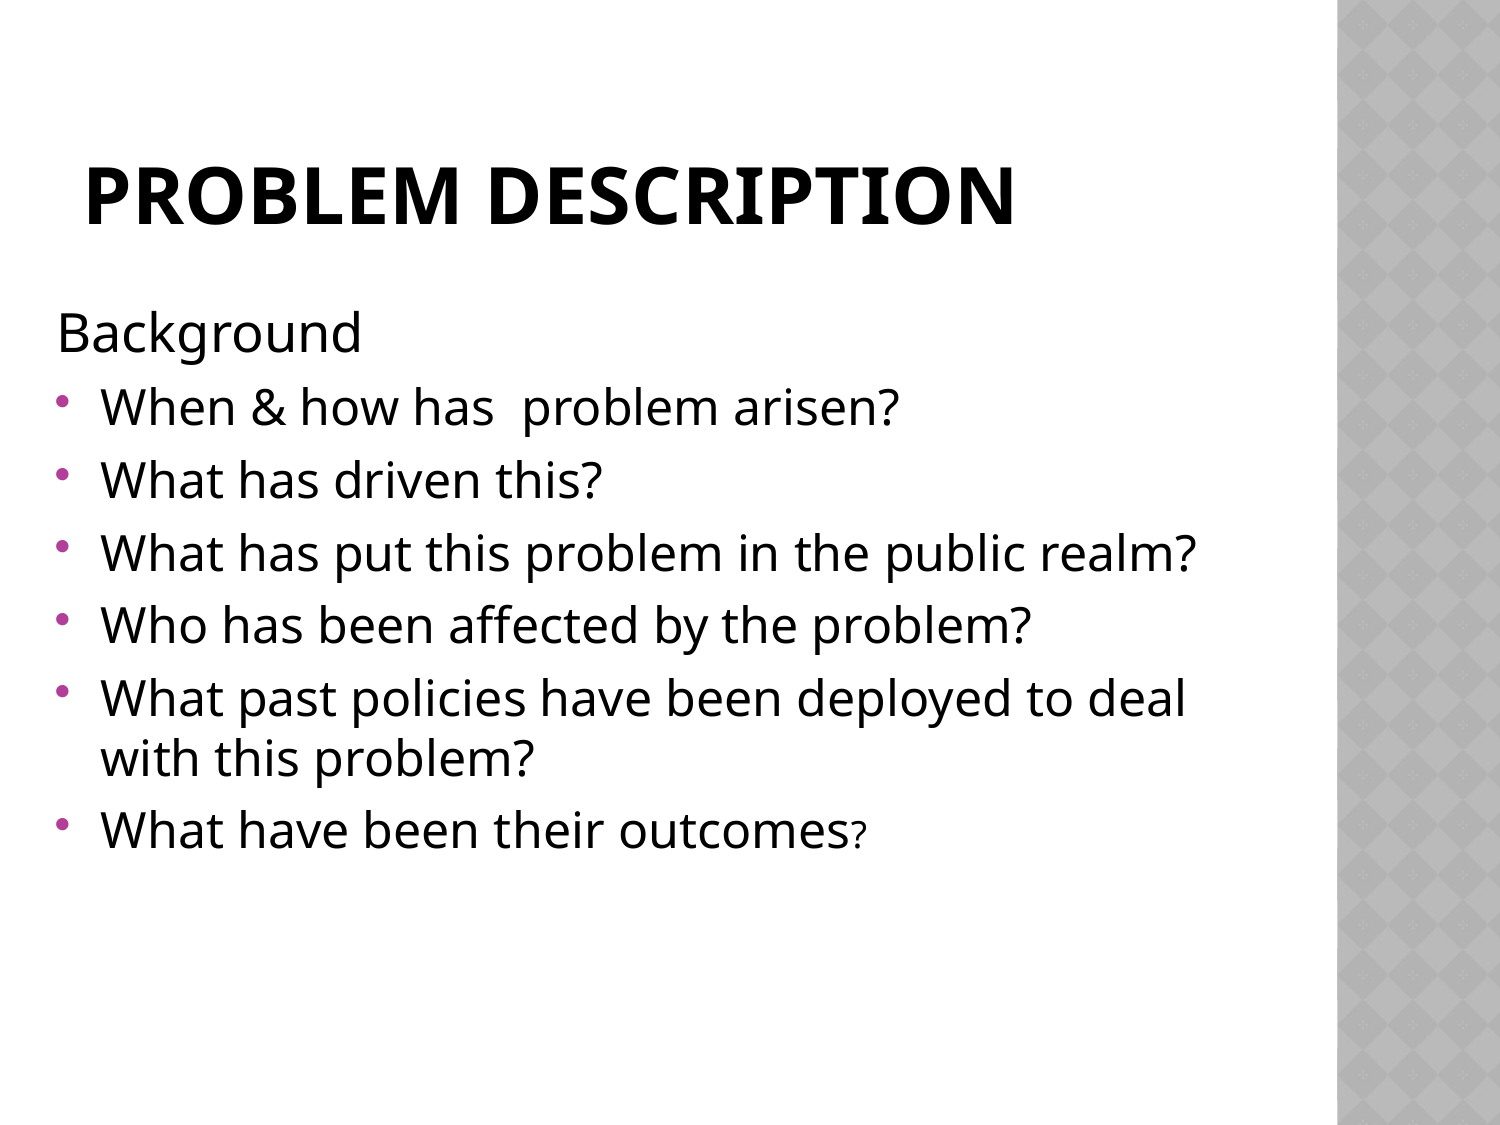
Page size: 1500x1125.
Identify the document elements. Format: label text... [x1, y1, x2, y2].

list Background When & how has problem arisen? What has driven this? What has put this problem in the public realm? Who has been affected by the problem? What past policies have been deployed to deal with this problem? What have been their outcomes? [40, 290, 1282, 1071]
title Problem description [75, 52, 1263, 240]
